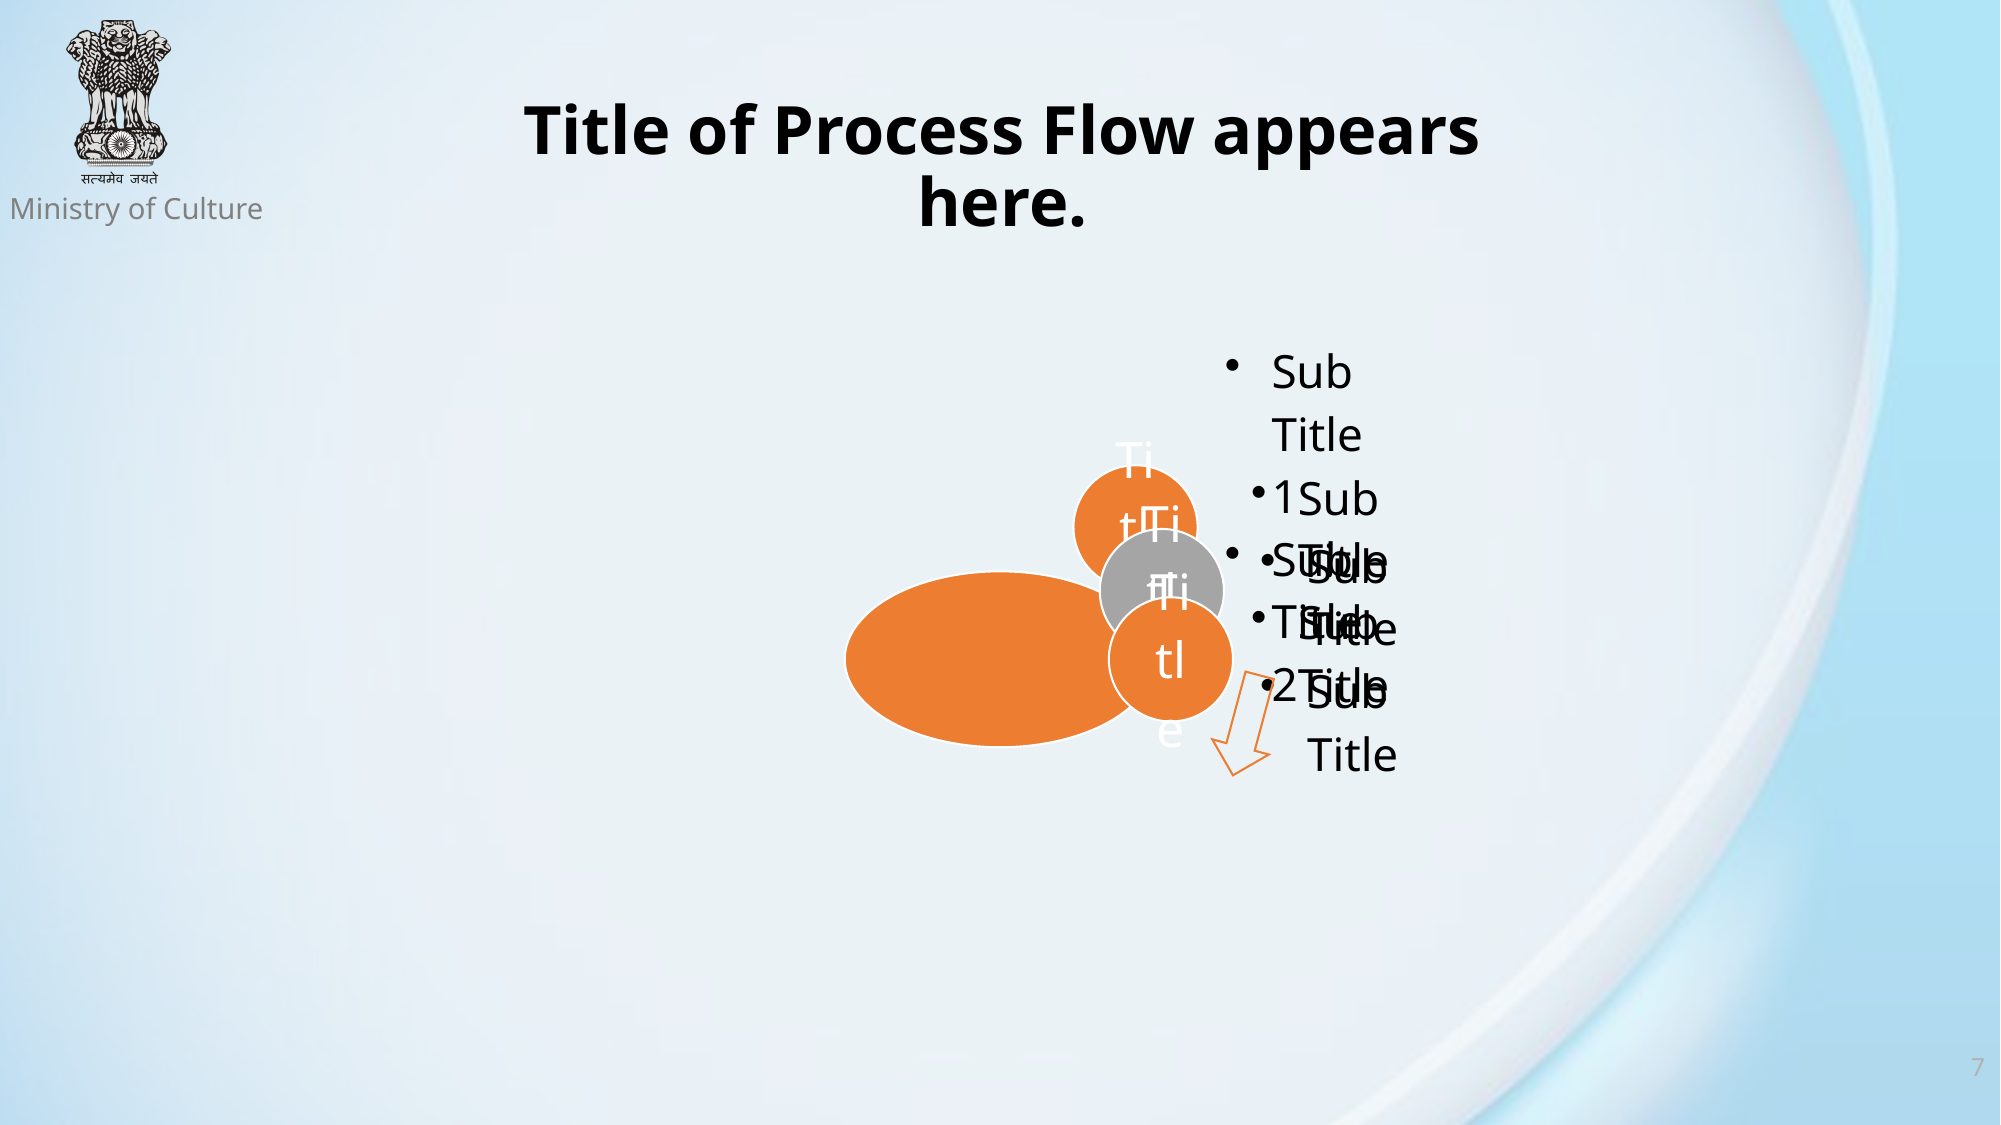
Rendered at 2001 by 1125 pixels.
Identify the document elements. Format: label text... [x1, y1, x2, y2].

picture [66, 20, 171, 184]
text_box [379, 307, 1621, 1012]
text_box Title of Process Flow appears here. [491, 89, 1513, 249]
slide_number 7 [1550, 1038, 2000, 1099]
